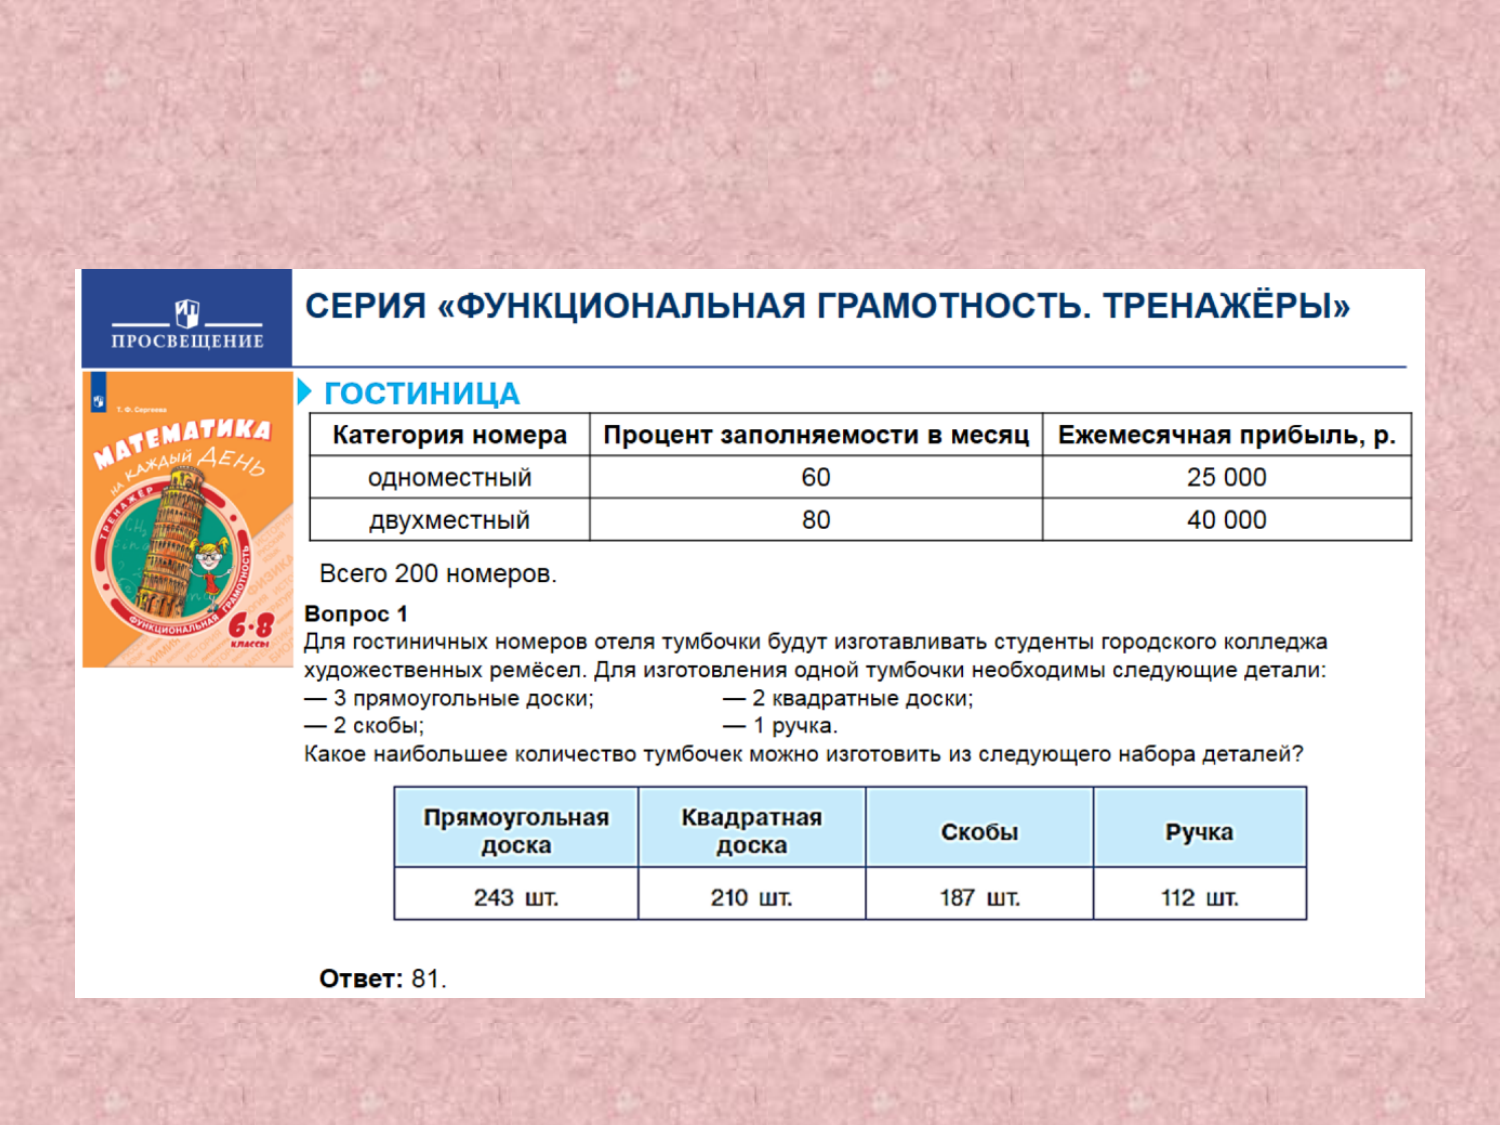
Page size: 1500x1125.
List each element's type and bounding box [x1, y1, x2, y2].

list [74, 269, 1426, 998]
picture [0, 0, 1500, 1125]
